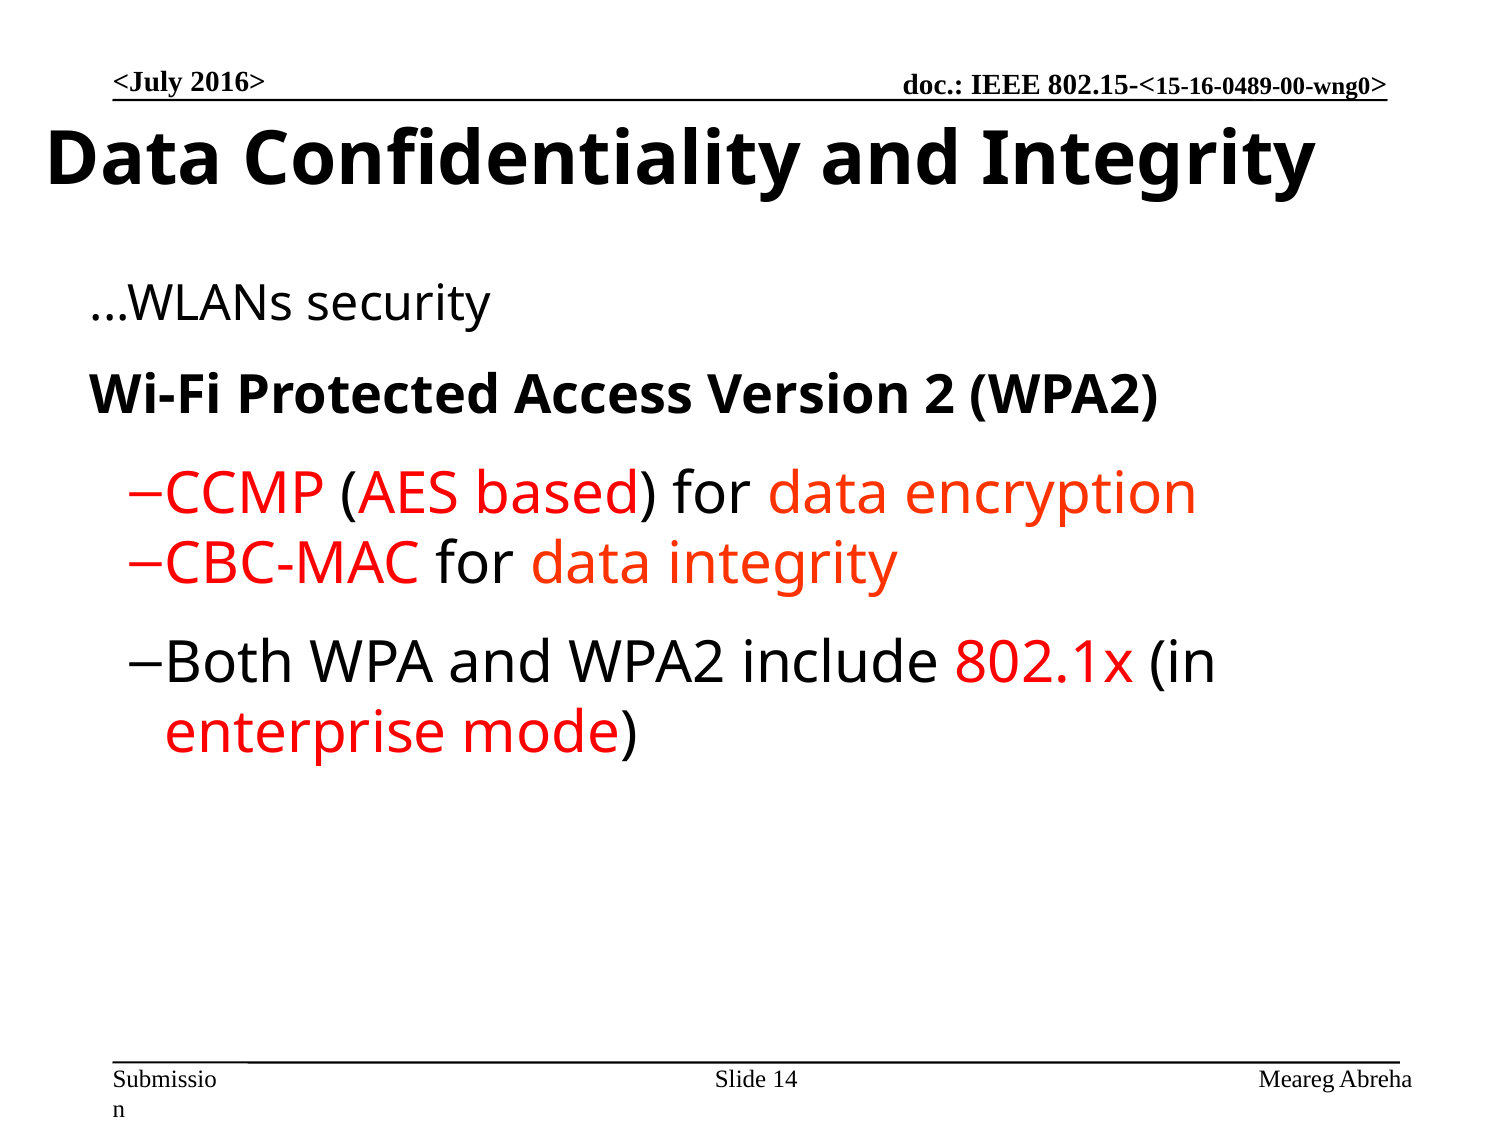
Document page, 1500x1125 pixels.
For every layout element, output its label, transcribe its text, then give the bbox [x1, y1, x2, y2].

text_box Data Confidentiality and Integrity [30, 102, 1353, 195]
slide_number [112, 62, 375, 98]
footer Meareg Abreha [900, 1062, 1413, 1093]
text_box [75, 45, 1425, 232]
text_box ...WLANs security Wi-Fi Protected Access Version 2 (WPA2) CCMP (AES based) for data encryption CBC-MAC for data integrity Both WPA and WPA2 include 802.1x (in enterprise mode) [75, 262, 1425, 1005]
slide_number Slide 14 [712, 1062, 800, 1093]
